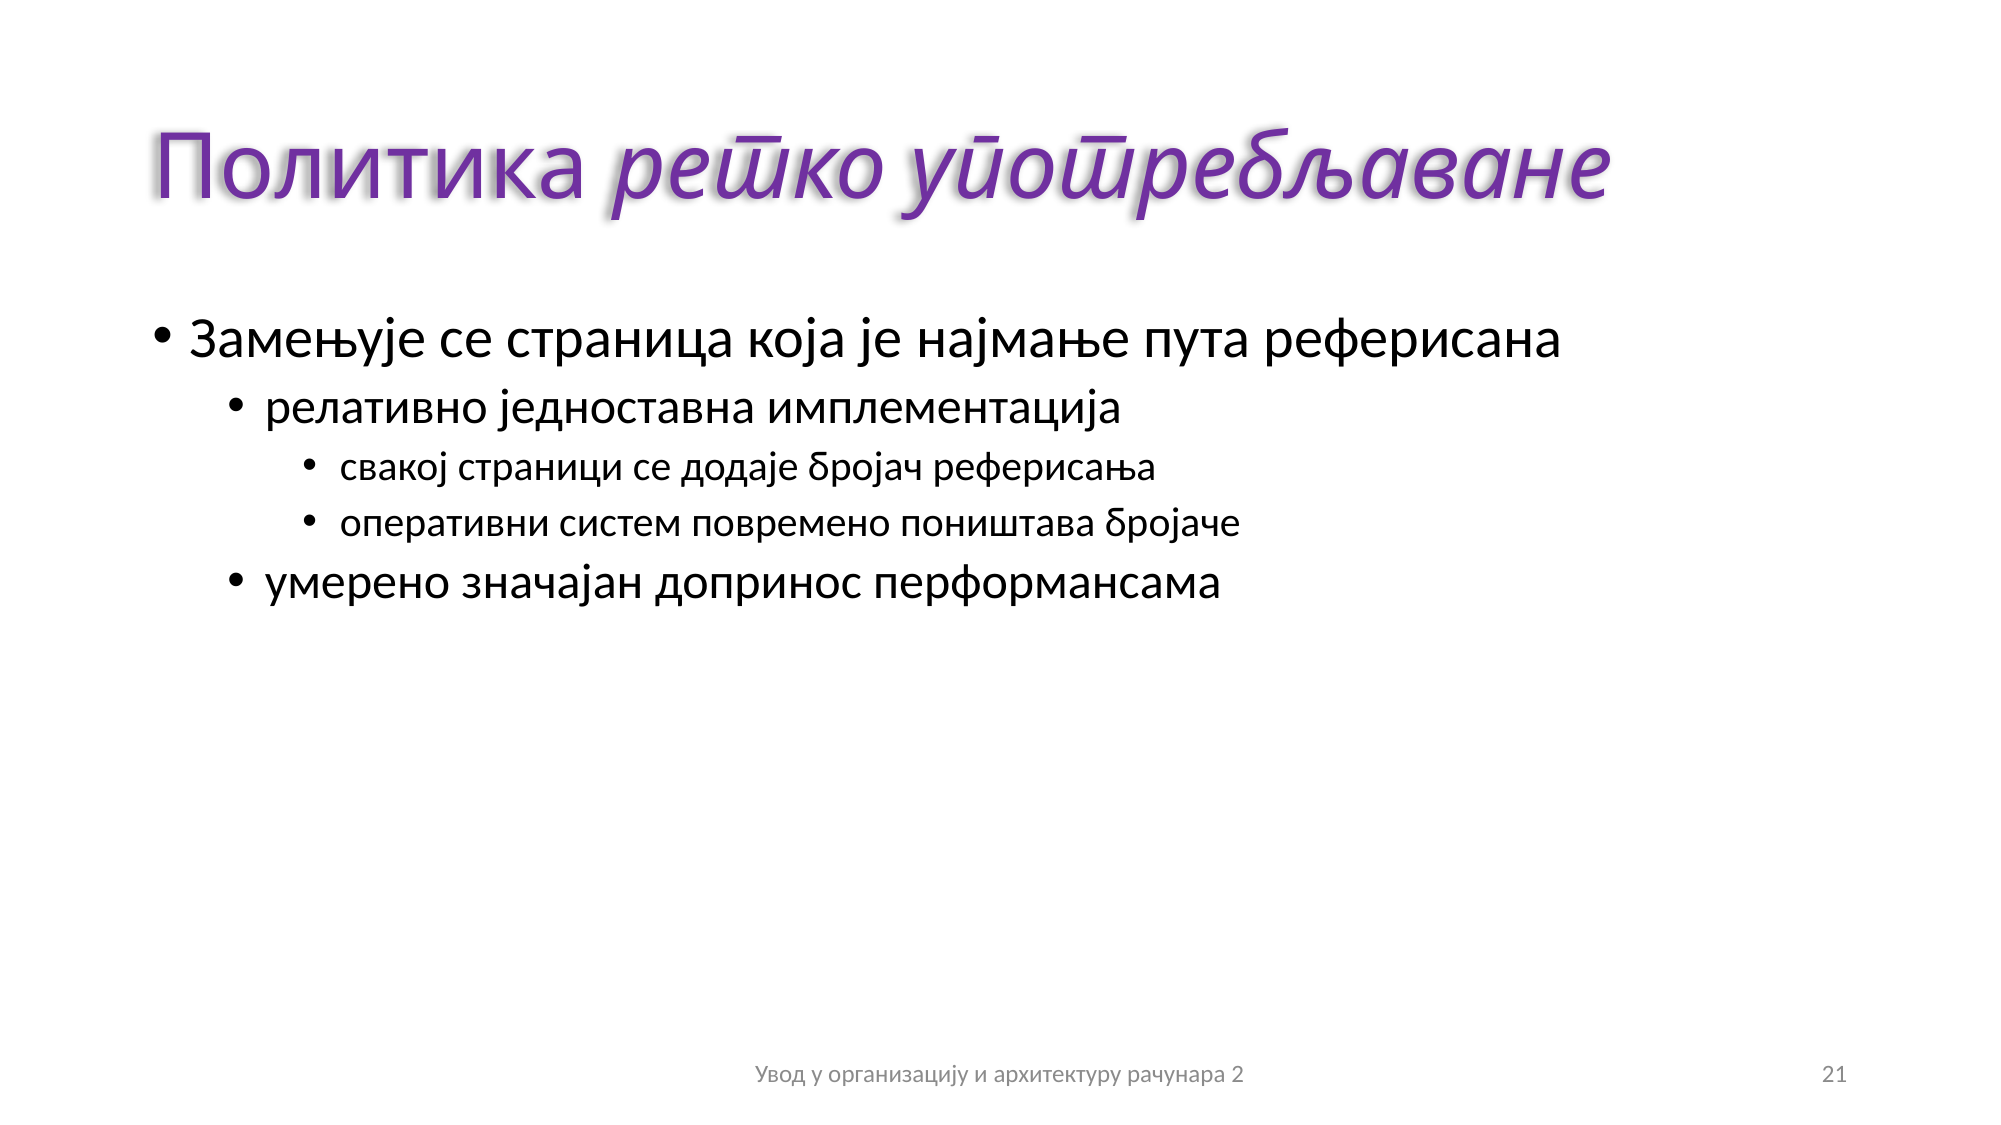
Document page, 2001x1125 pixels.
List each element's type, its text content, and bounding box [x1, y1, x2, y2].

list Замењује се страница која је најмање пута реферисана релативно једноставна имплементација свакој страници се додаје бројач реферисања оперативни систем повремено поништава бројаче умерено значајан допринос перформансама [137, 299, 1863, 1014]
title Политика ретко употребљаване [137, 59, 1863, 278]
slide_number 21 [1412, 1042, 1863, 1103]
footer Увод у организацију и архитектуру рачунара 2 [662, 1042, 1338, 1103]
